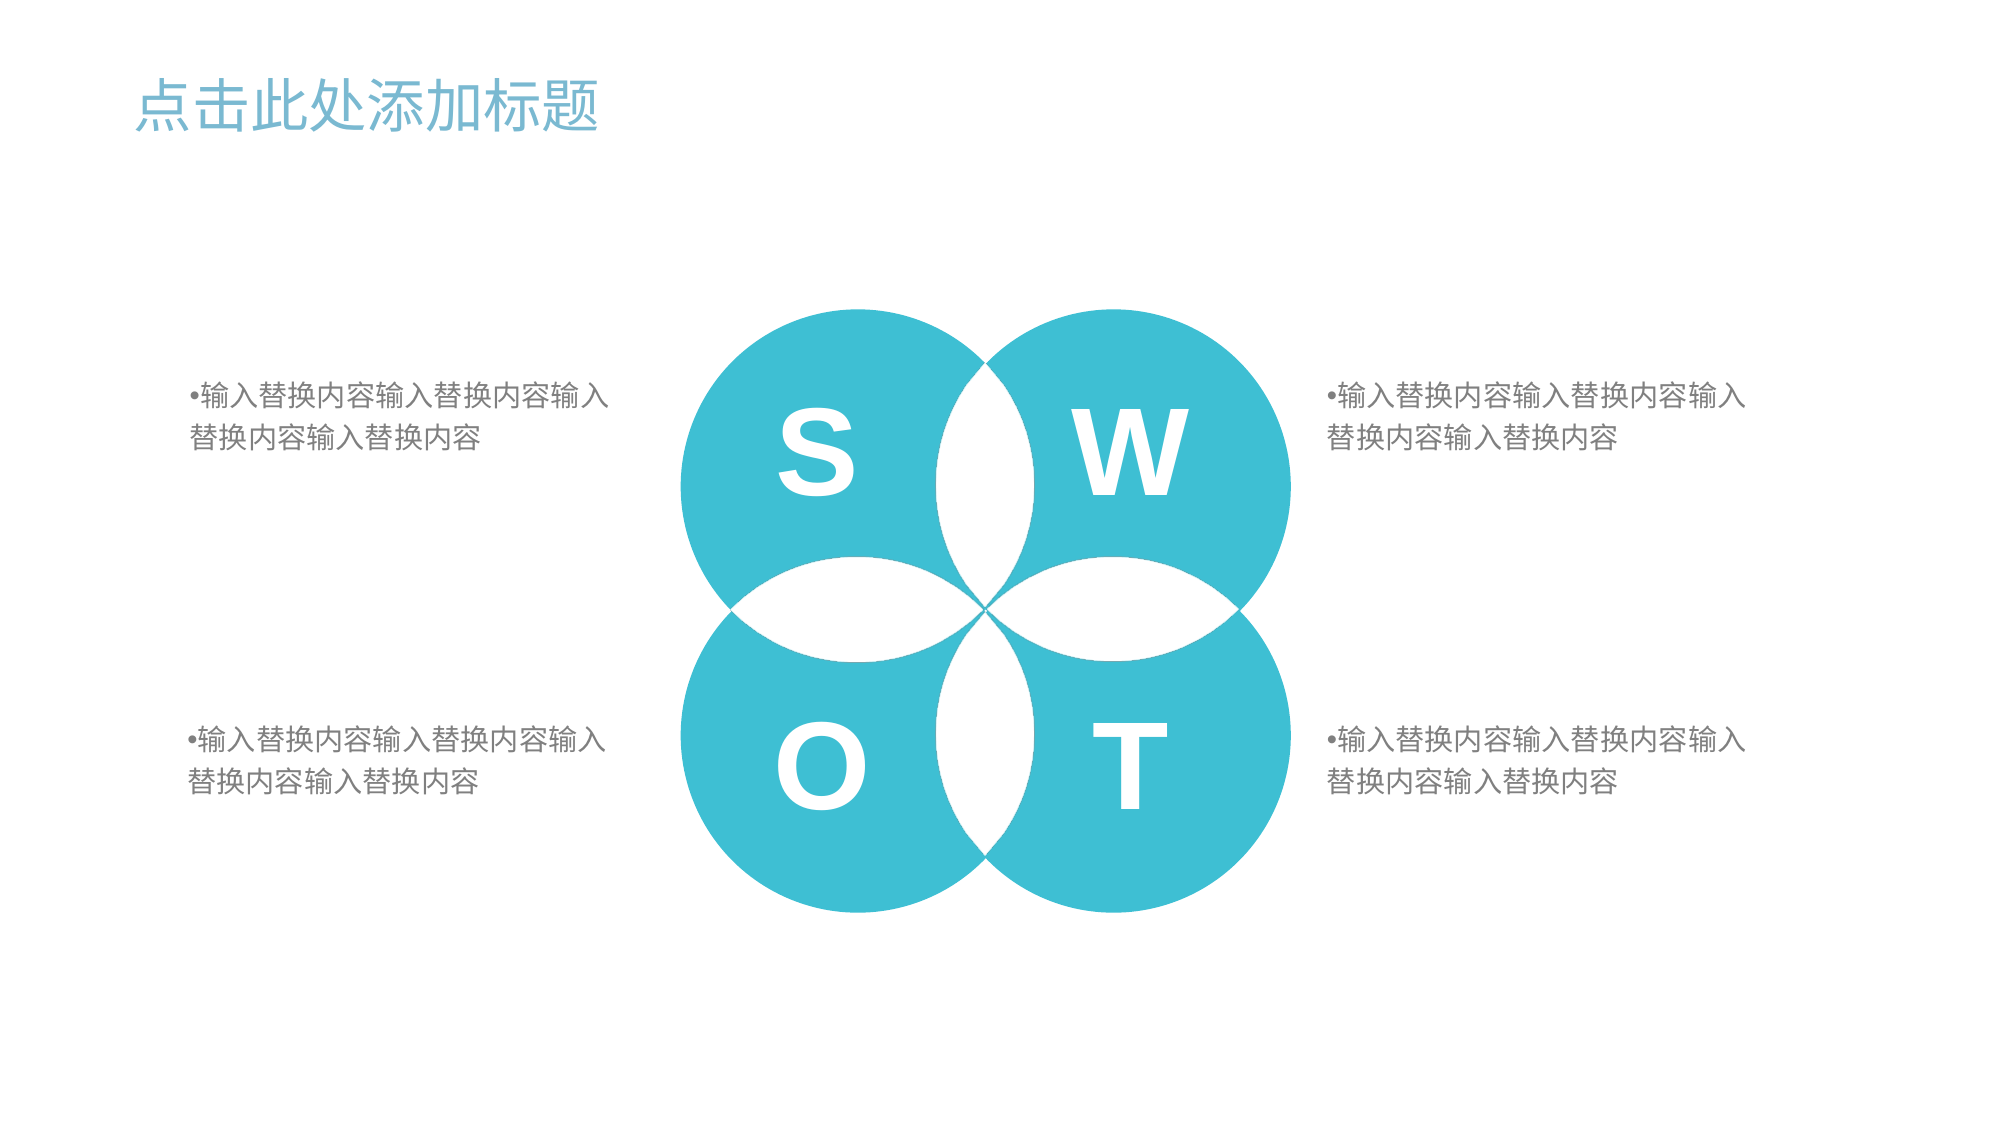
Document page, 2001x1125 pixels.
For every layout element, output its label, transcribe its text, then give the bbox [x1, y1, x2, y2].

text_box 输入替换内容输入替换内容输入替换内容输入替换内容 [174, 363, 652, 462]
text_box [680, 309, 1291, 913]
text_box 输入替换内容输入替换内容输入替换内容输入替换内容 [172, 707, 650, 806]
text_box 点击此处添加标题 [119, 61, 893, 147]
text_box 输入替换内容输入替换内容输入替换内容输入替换内容 [1312, 707, 1789, 806]
text_box 输入替换内容输入替换内容输入替换内容输入替换内容 [1312, 363, 1789, 462]
